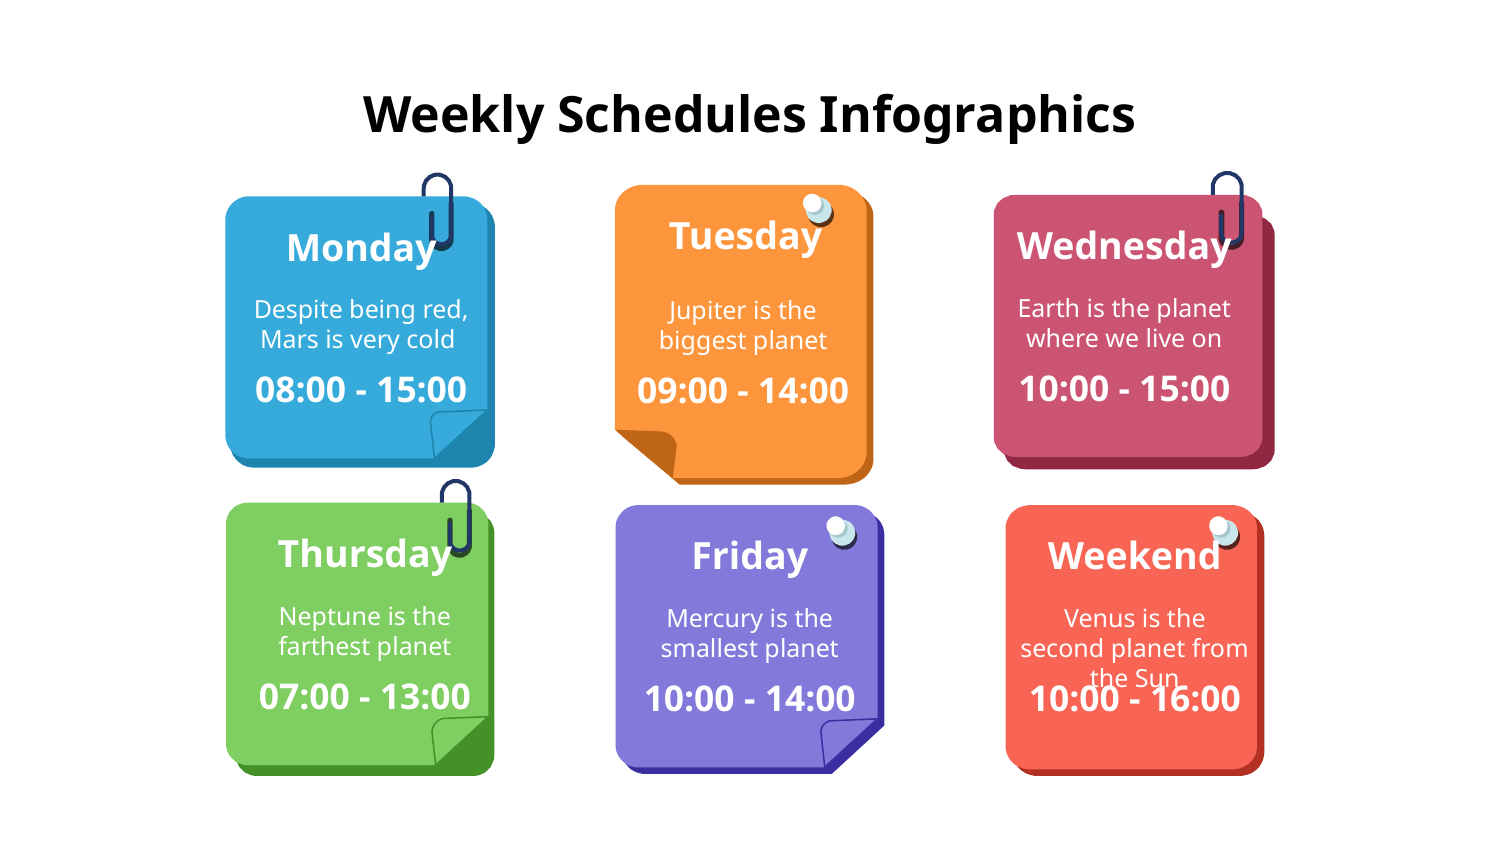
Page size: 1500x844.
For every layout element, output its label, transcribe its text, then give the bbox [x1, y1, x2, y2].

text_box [224, 174, 496, 468]
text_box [615, 505, 885, 775]
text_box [1004, 504, 1266, 777]
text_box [612, 184, 877, 485]
title Weekly Schedules Infographics [75, 67, 1425, 162]
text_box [225, 480, 496, 777]
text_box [993, 172, 1275, 470]
